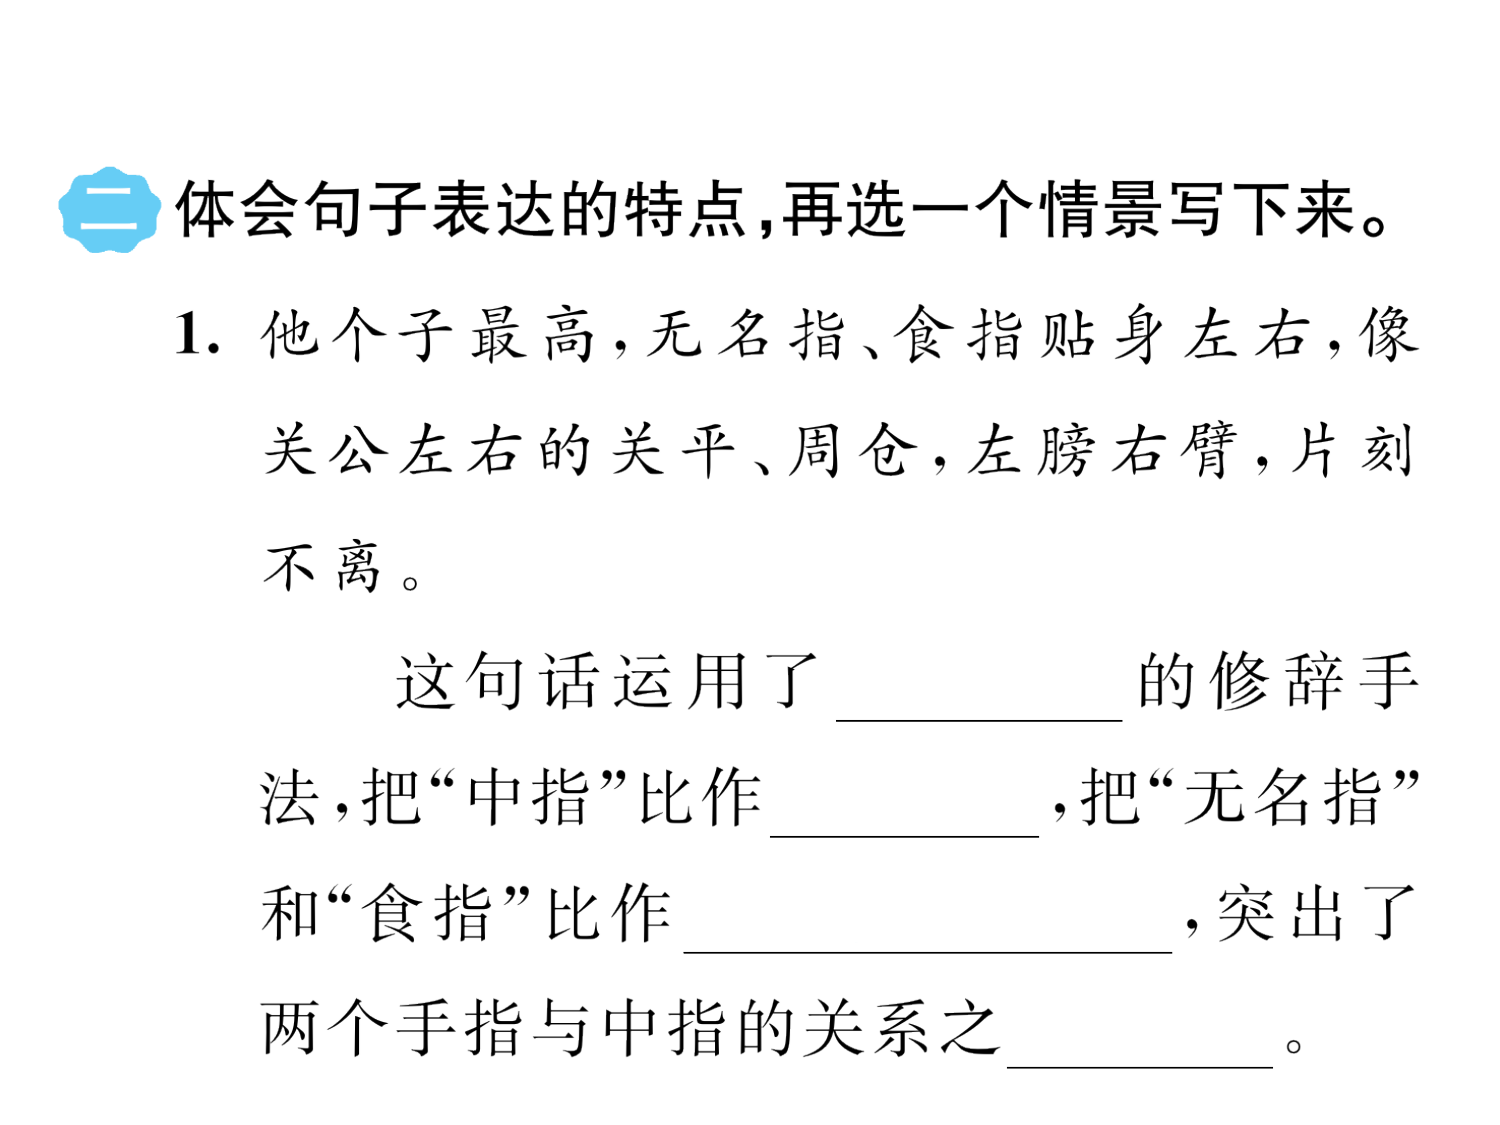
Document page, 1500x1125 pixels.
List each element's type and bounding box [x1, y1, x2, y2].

picture [53, 137, 1444, 1083]
